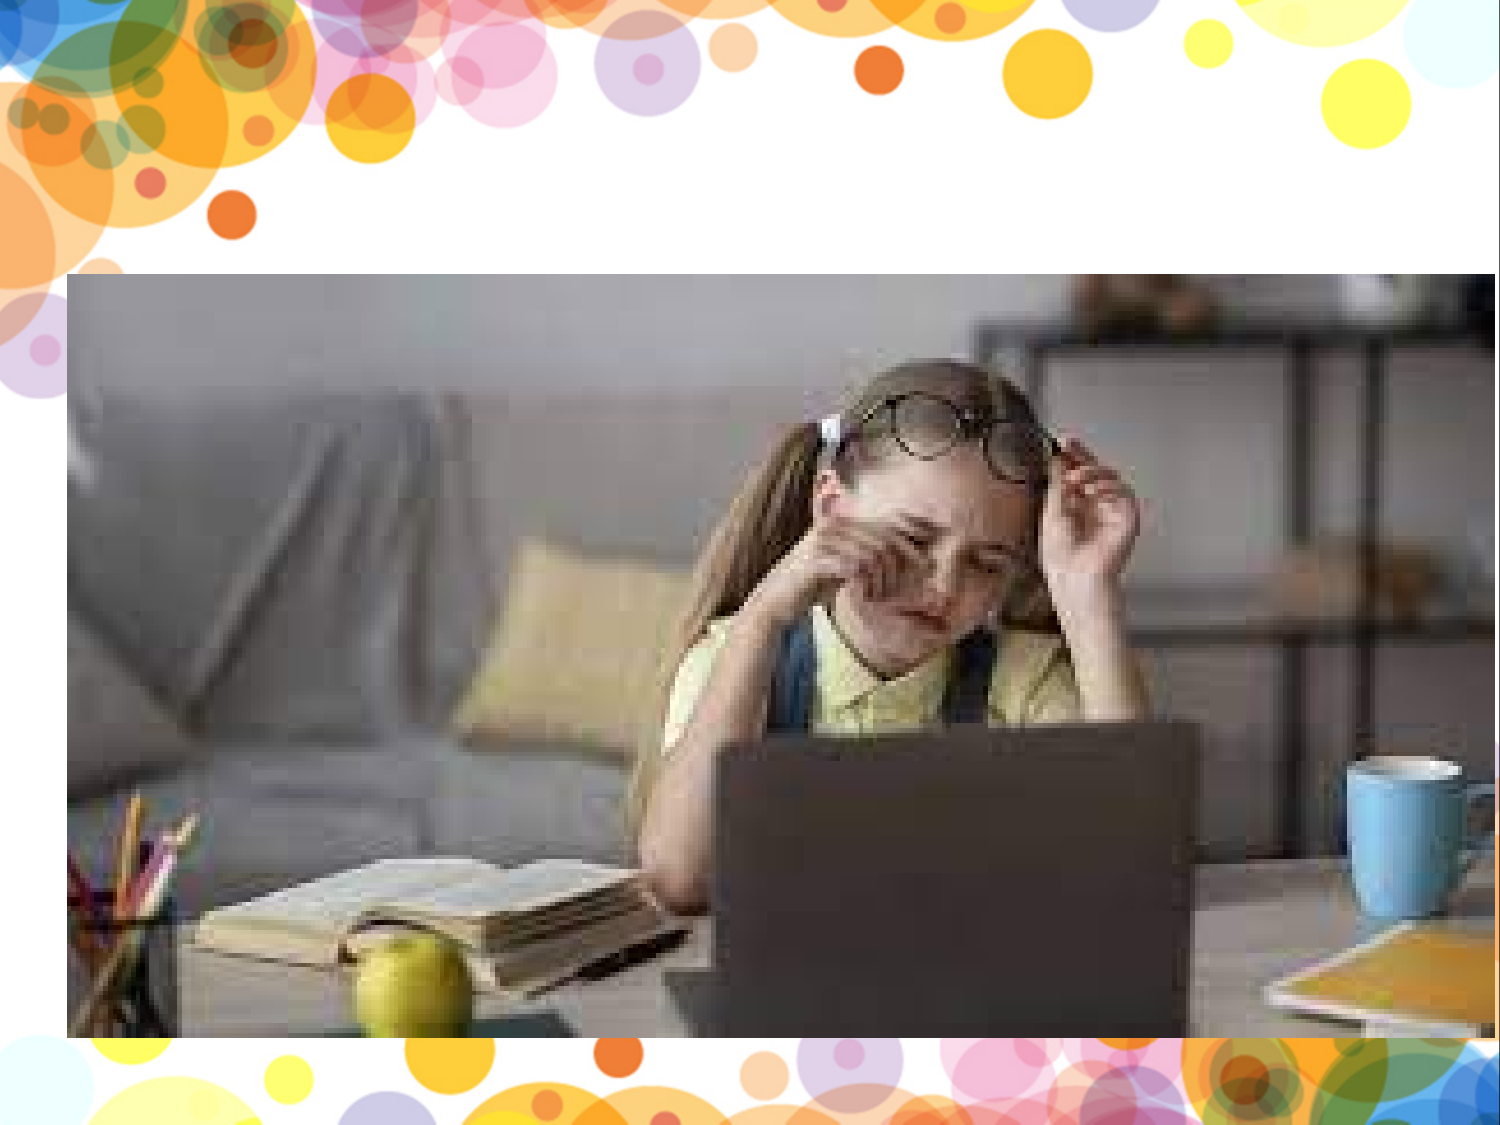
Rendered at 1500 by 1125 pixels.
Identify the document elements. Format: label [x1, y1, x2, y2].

list [67, 274, 1495, 1038]
picture [0, 0, 1500, 1125]
